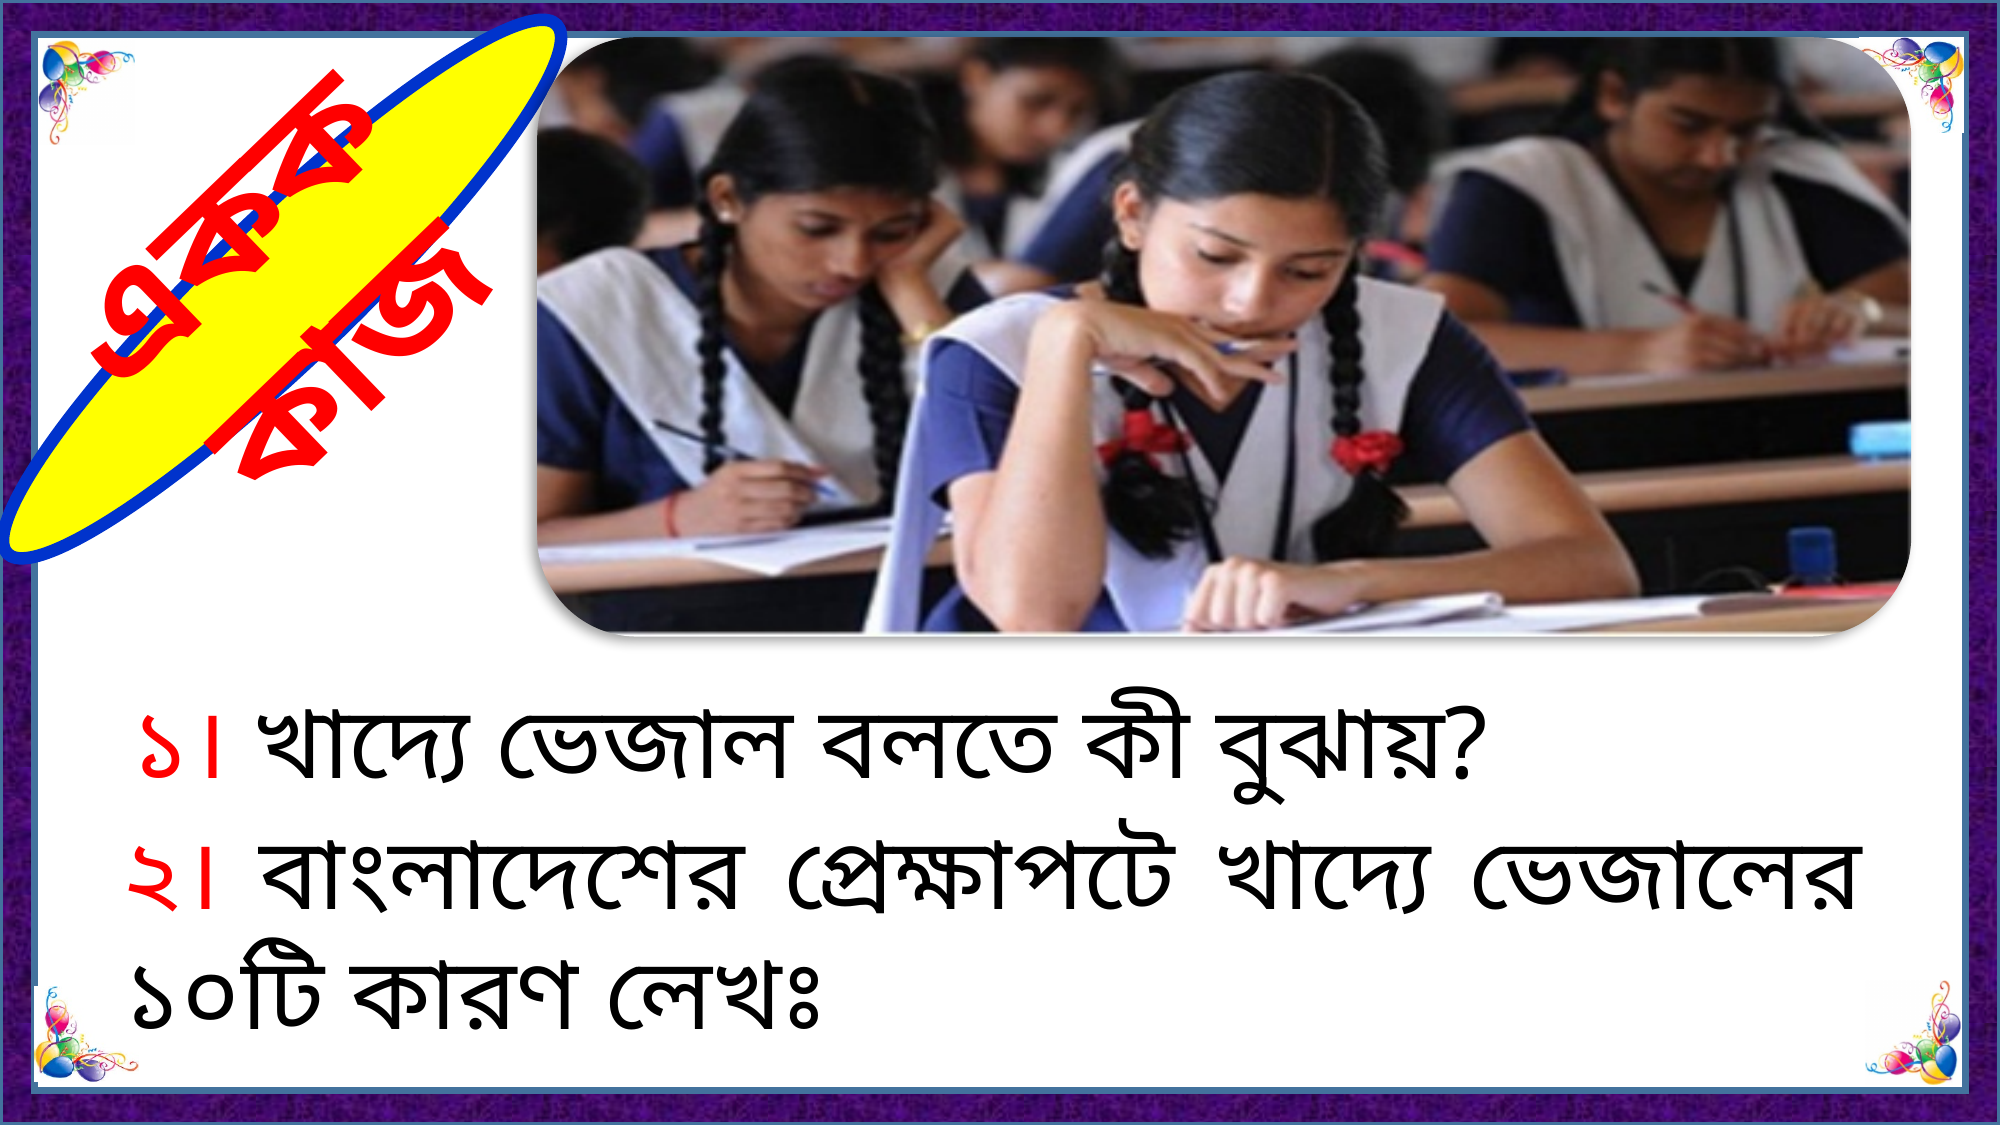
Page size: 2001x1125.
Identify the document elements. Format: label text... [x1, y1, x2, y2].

picture [1861, 981, 1966, 1084]
text_box ২। বাংলাদেশের প্রেক্ষাপটে খাদ্যে ভেজালের ১০টি কারণ লেখঃ [101, 872, 1883, 988]
picture [537, 37, 1964, 637]
text_box ১। খাদ্যে ভেজাল বলতে কী বুঝায়? [109, 680, 1891, 796]
picture [34, 986, 139, 1082]
picture [34, 41, 139, 144]
text_box [0, 0, 2000, 1125]
text_box একক কাজ [2, 19, 562, 559]
